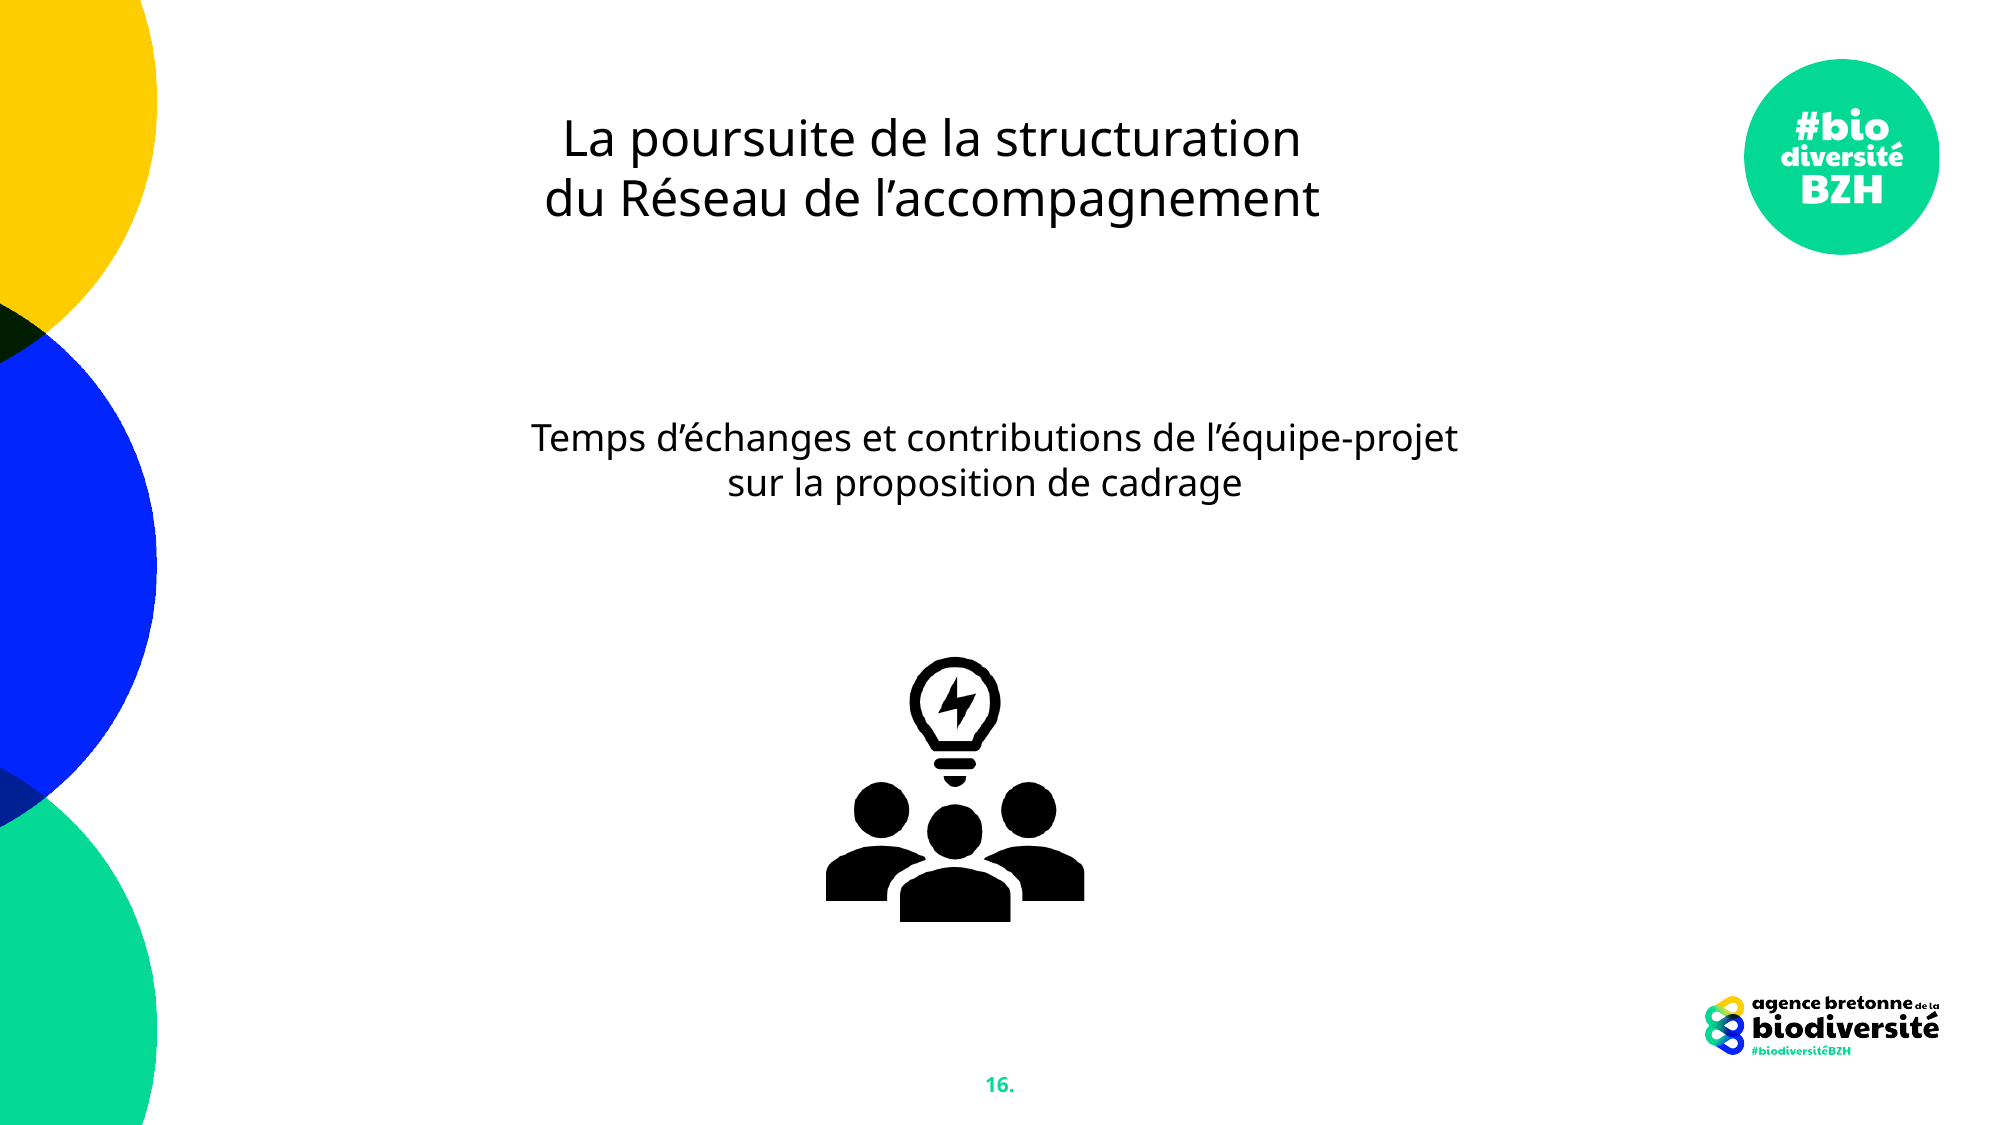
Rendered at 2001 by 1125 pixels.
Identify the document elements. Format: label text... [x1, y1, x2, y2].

text_box Temps d’échanges et contributions de l’équipe-projet sur la proposition de cadrage [217, 406, 1783, 692]
picture [1705, 996, 1939, 1055]
text_box La poursuite de la structuration du Réseau de l’accompagnement [208, 98, 1670, 234]
picture [0, 0, 157, 1125]
picture [1744, 59, 1940, 255]
picture [783, 619, 1124, 961]
